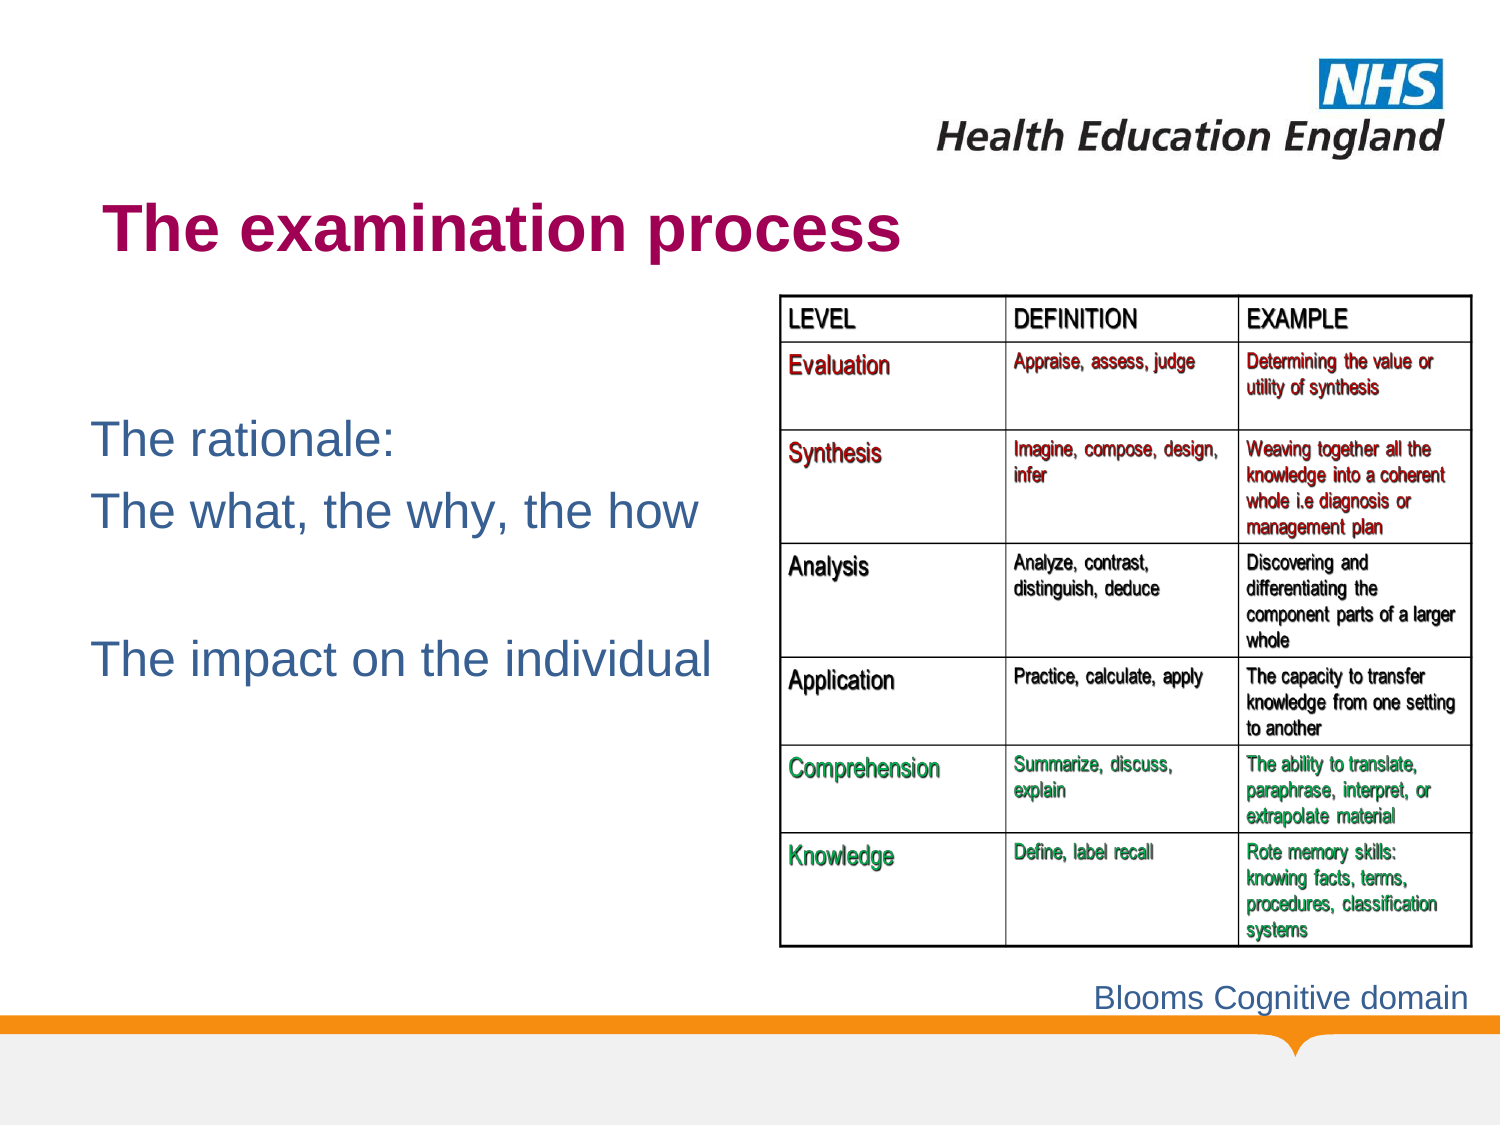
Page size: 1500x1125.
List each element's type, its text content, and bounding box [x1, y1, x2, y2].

text_box [774, 292, 1474, 957]
picture [936, 58, 1445, 160]
text_box Blooms Cognitive domain [1091, 975, 1474, 1016]
title The examination process [58, 174, 1442, 373]
text_box The rationale: The what, the why, the how The impact on the individual [87, 406, 715, 687]
